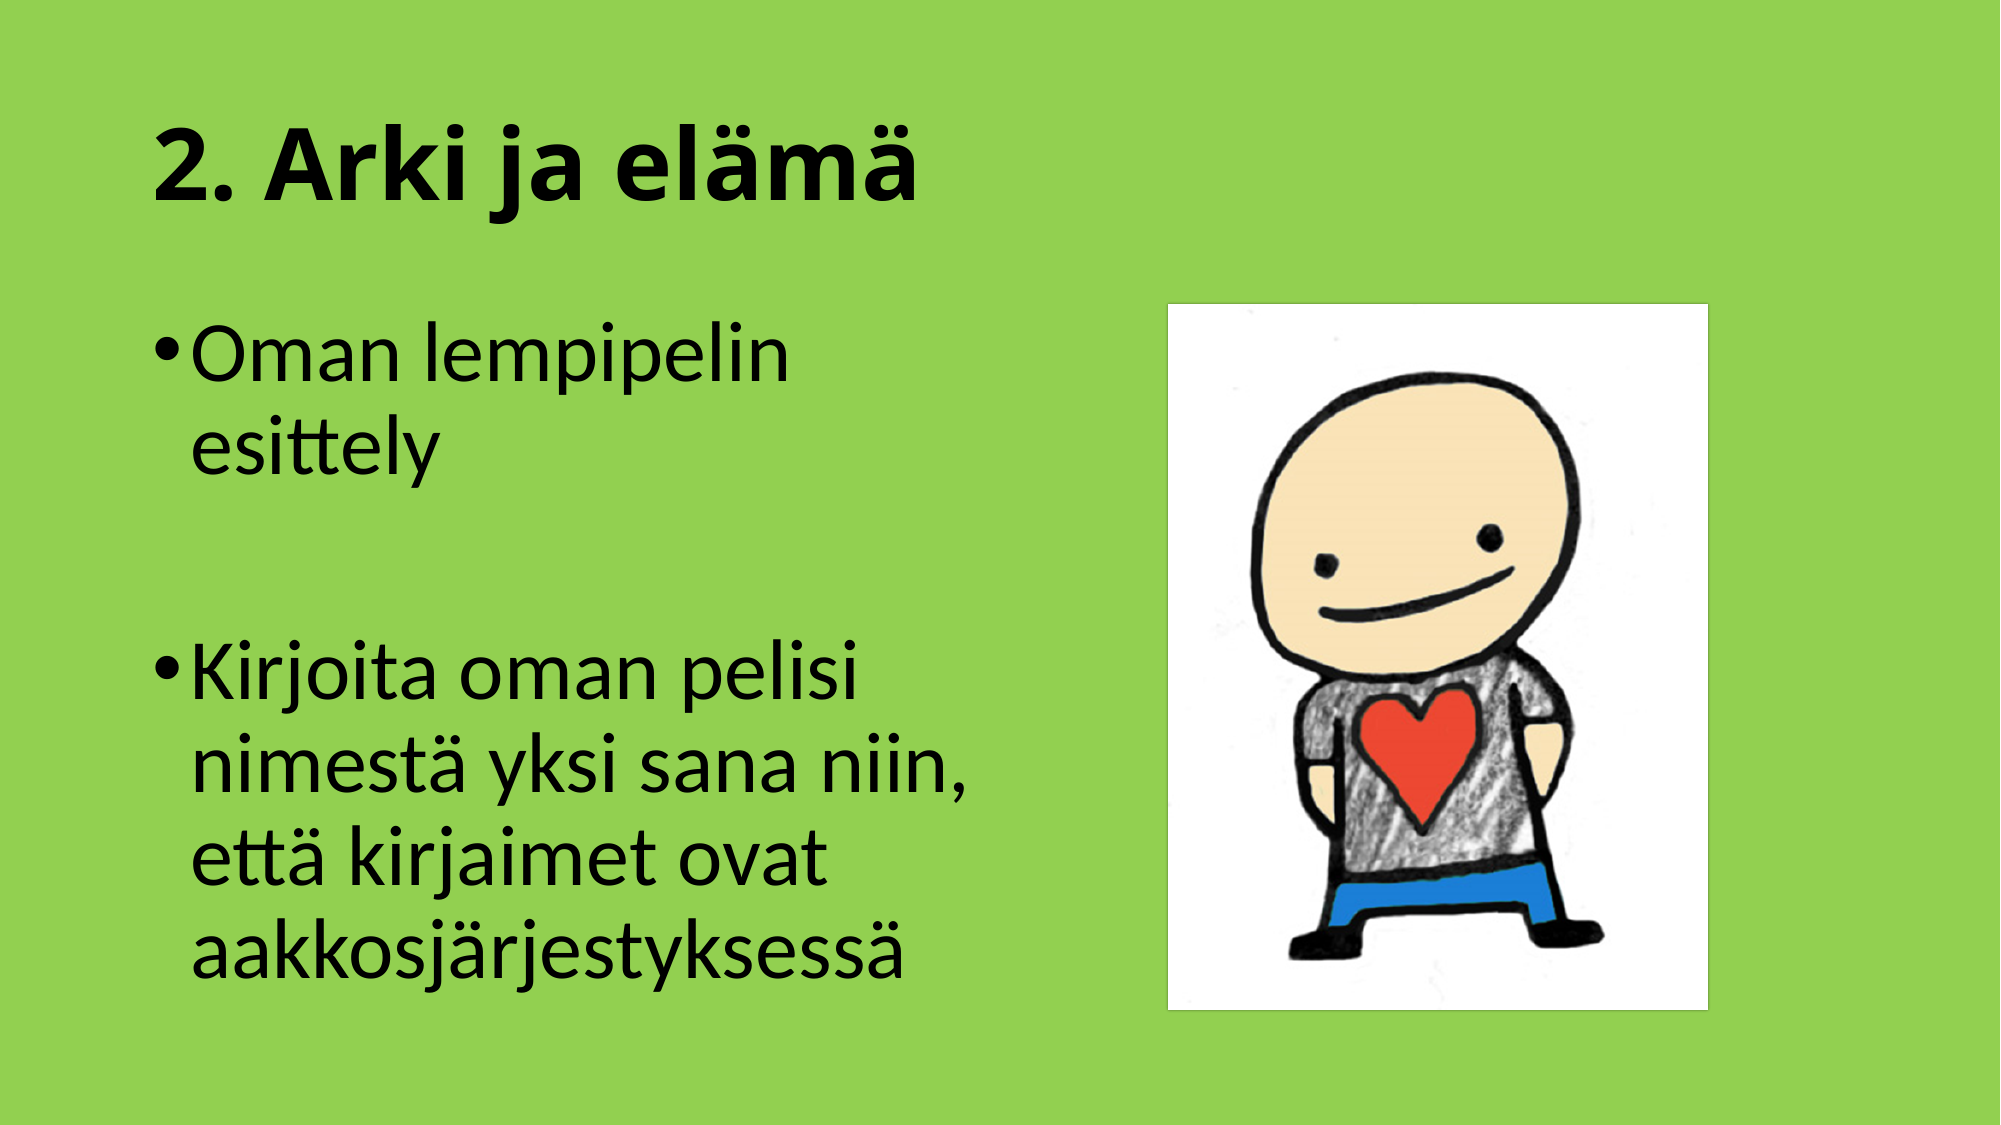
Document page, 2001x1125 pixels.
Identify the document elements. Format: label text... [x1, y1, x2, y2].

title 2. Arki ja elämä [137, 59, 1863, 278]
list Oman lempipelin esittely Kirjoita oman pelisi nimestä yksi sana niin, että kirjaimet ovat aakkosjärjestyksessä [137, 299, 988, 1014]
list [1163, 299, 1712, 1014]
